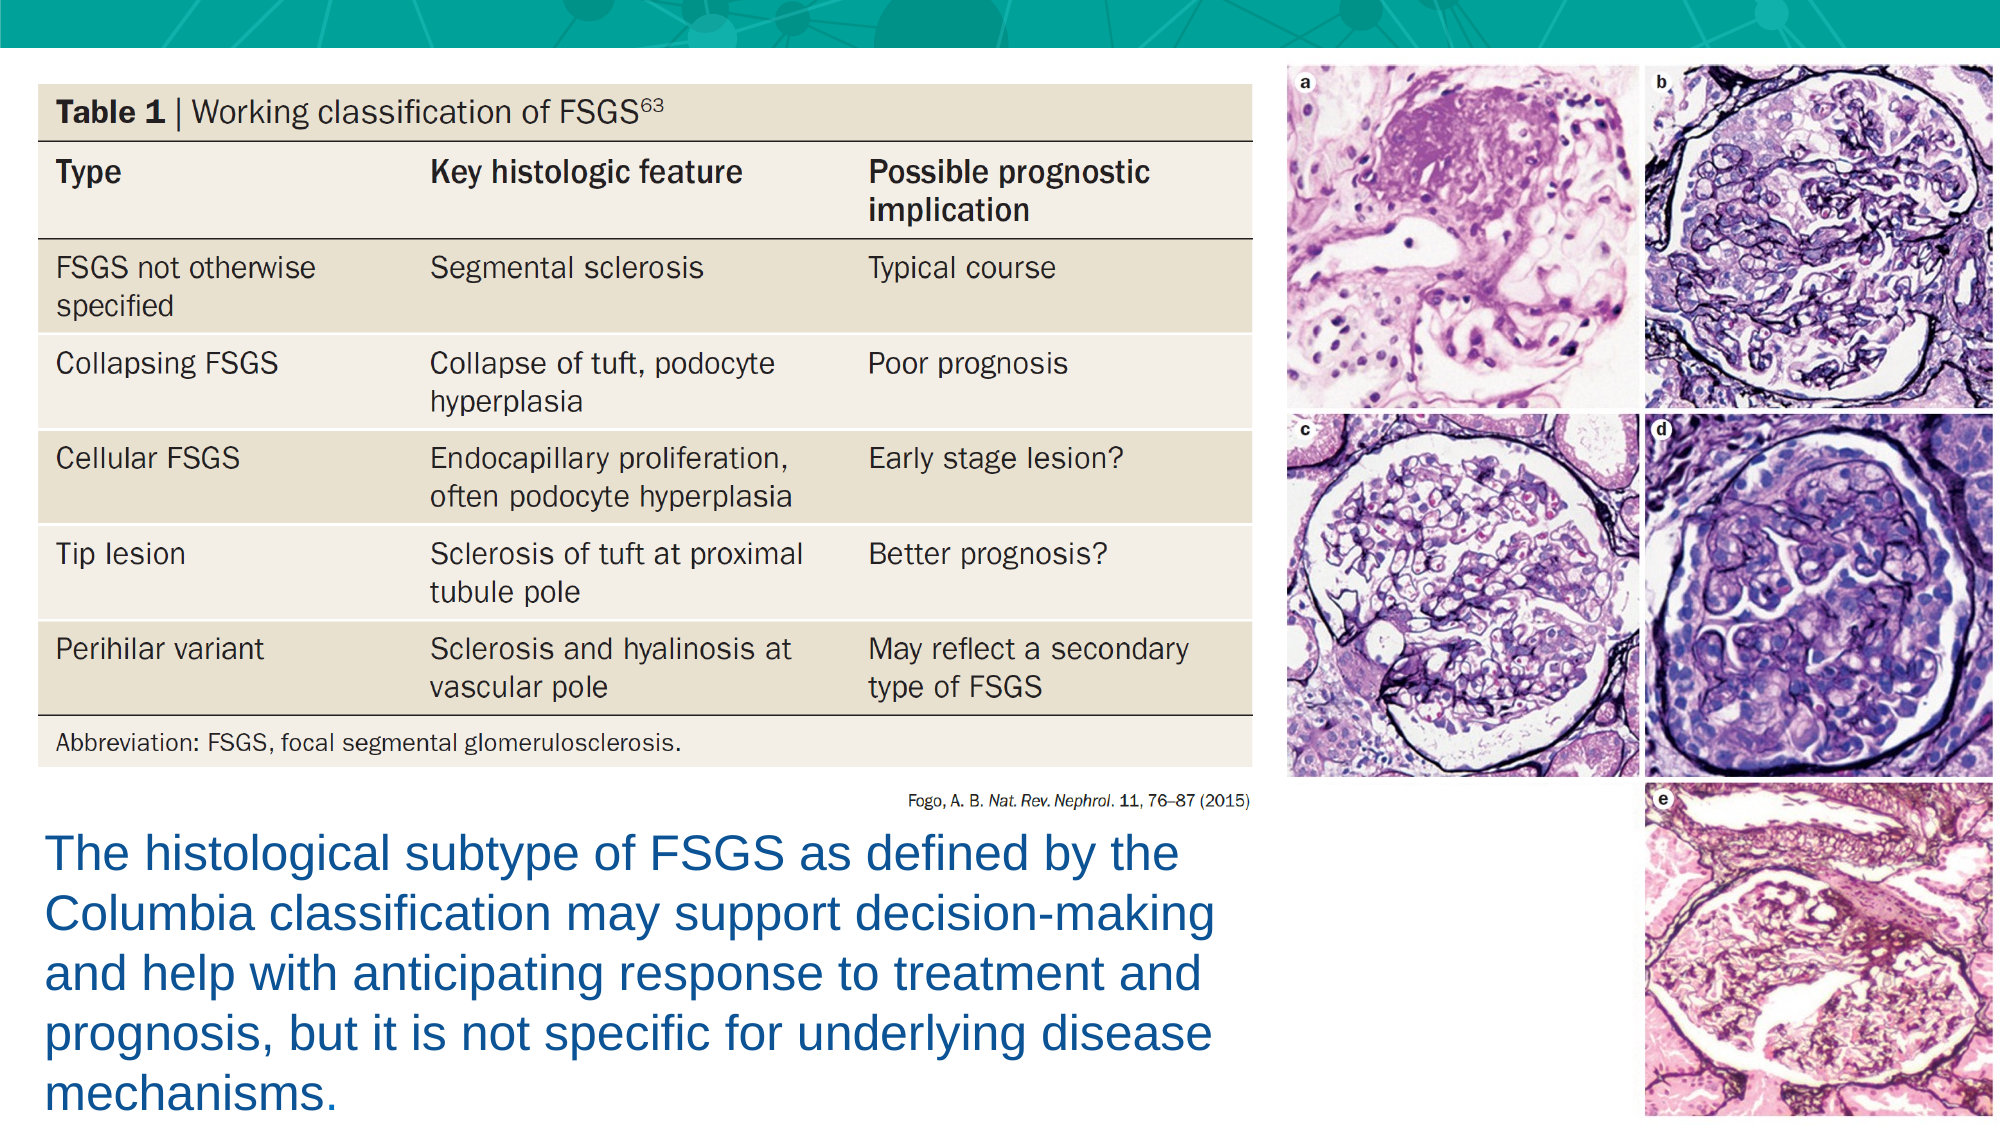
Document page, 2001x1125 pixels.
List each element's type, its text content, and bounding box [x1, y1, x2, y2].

picture [902, 788, 1251, 811]
picture [0, 0, 2000, 48]
text_box The histological subtype of FSGS as deﬁned by the Columbia classiﬁcation may support decision-making and help with anticipating response to treatment and prognosis, but it is not speciﬁc for underlying disease mechanisms. [29, 812, 1260, 1125]
picture [1270, 57, 2000, 1125]
picture [29, 75, 1260, 776]
